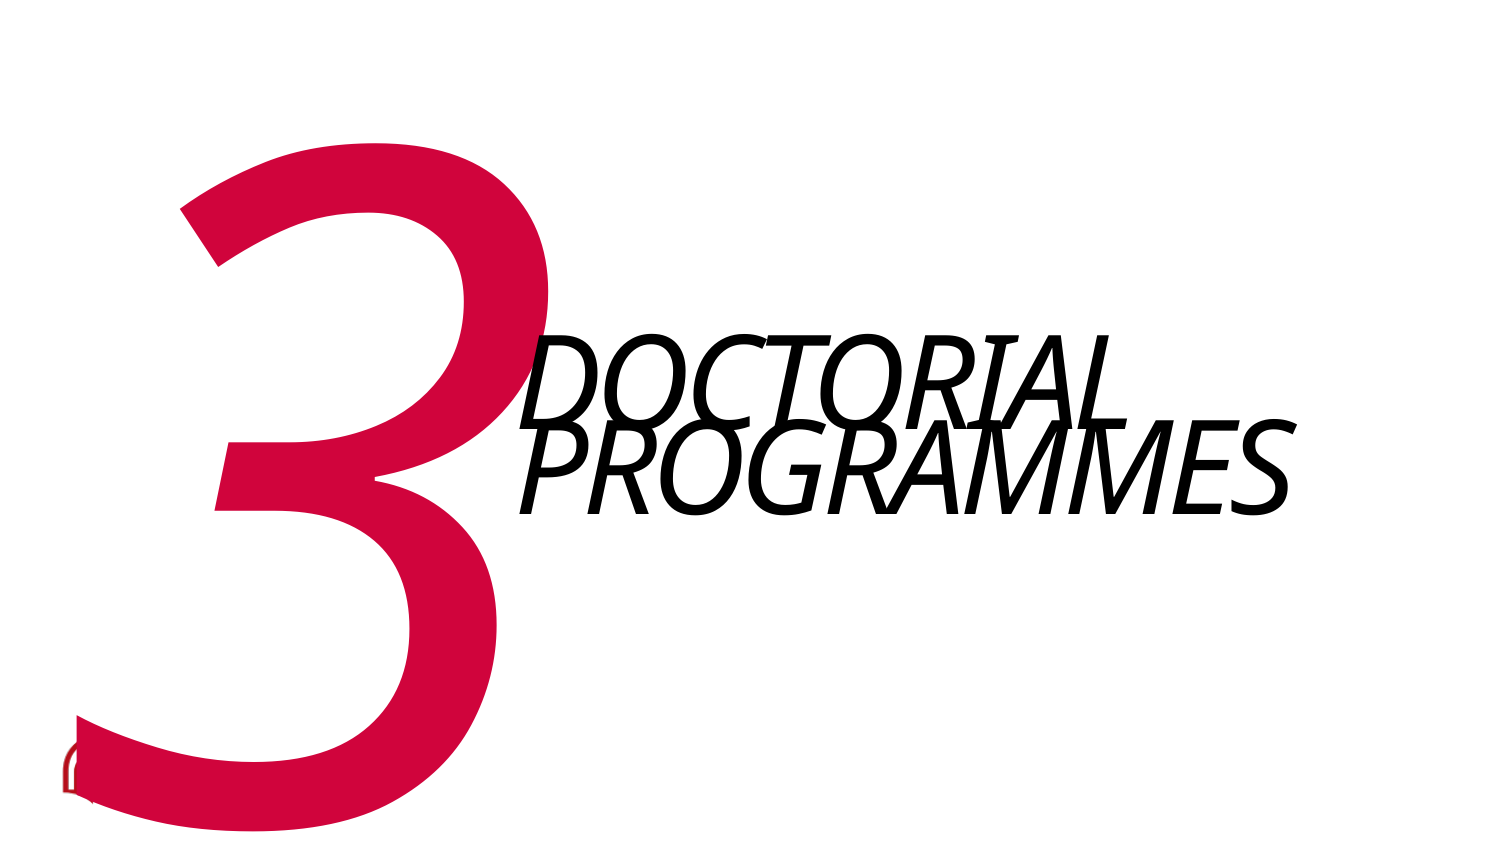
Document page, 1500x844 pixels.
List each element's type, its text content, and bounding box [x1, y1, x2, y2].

list 3 [41, 198, 555, 844]
text_box Doctorial Programmes [499, 353, 1385, 557]
